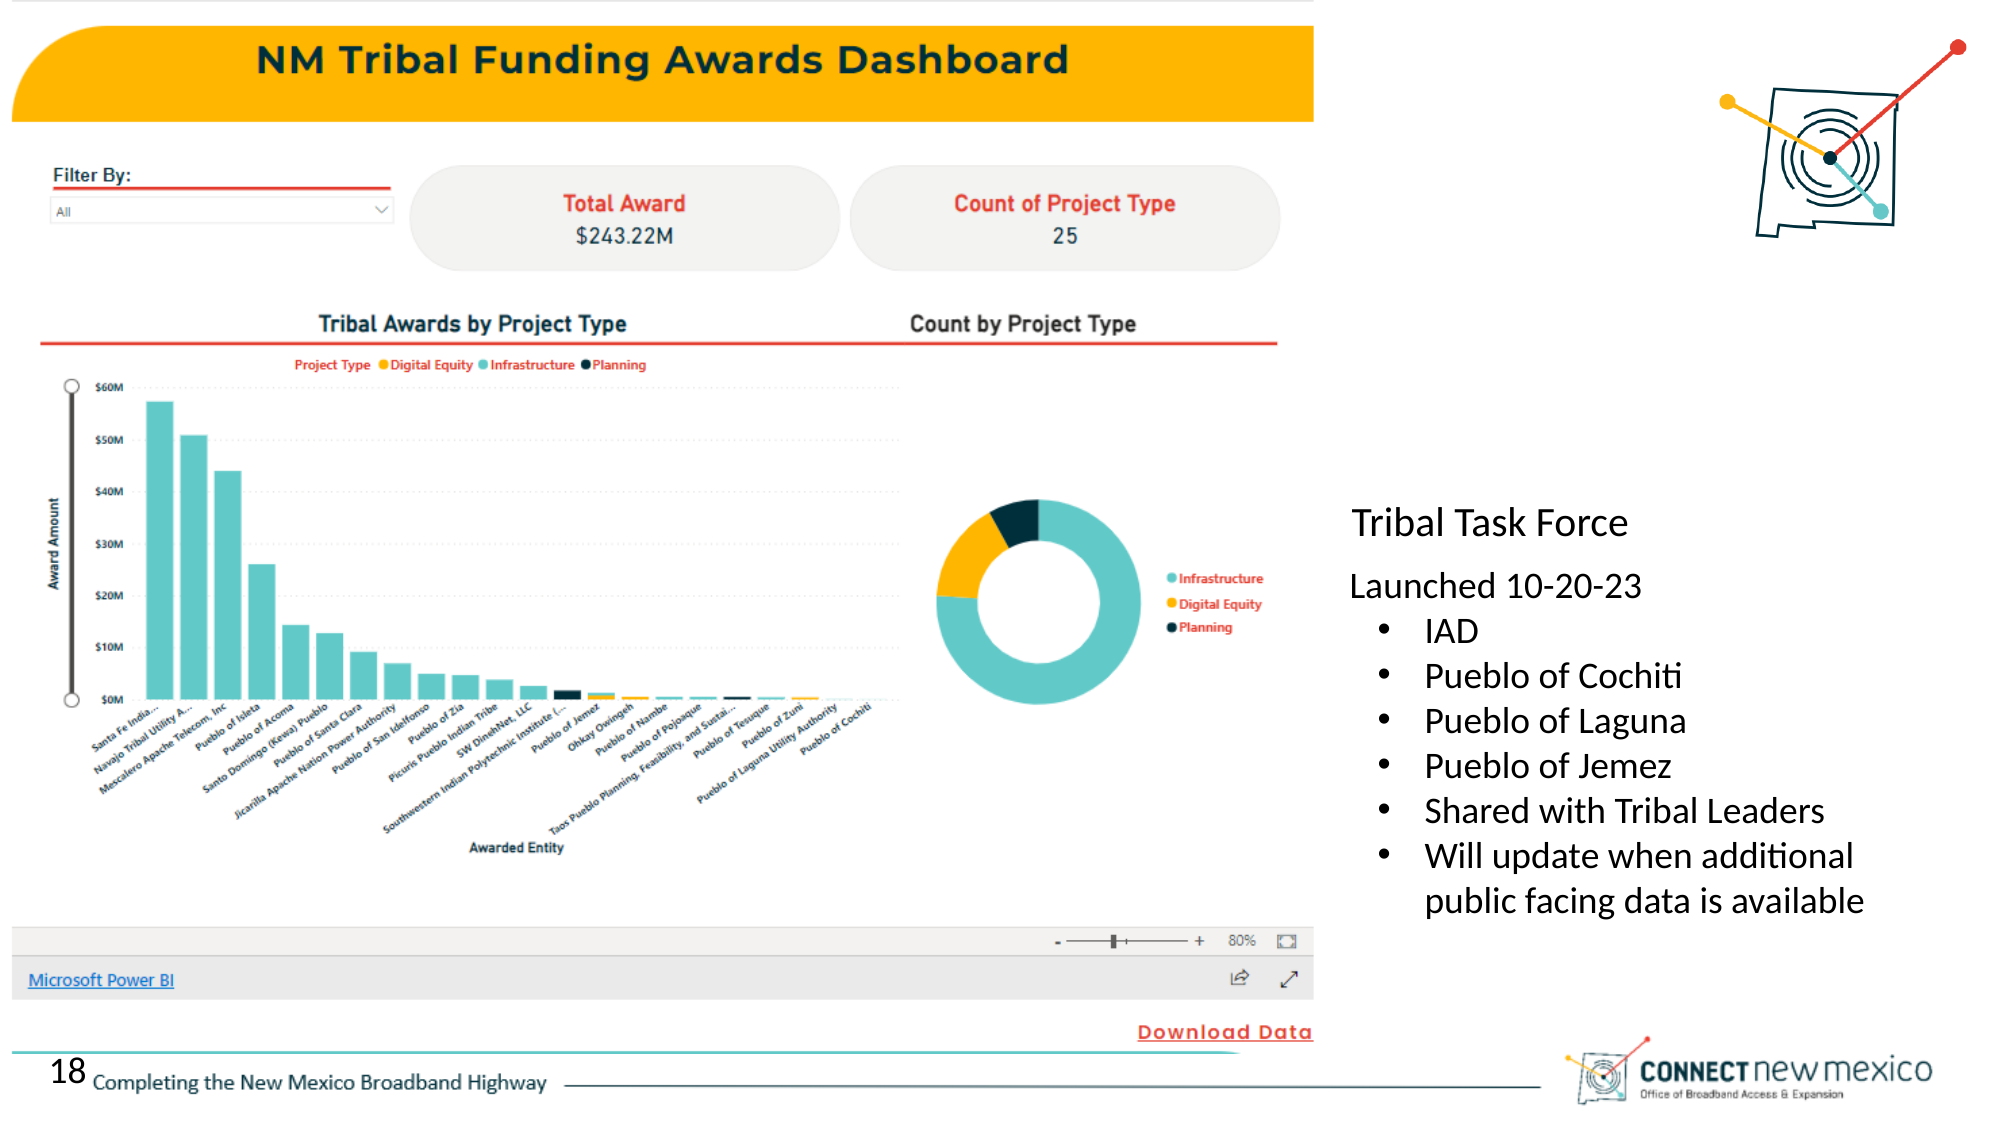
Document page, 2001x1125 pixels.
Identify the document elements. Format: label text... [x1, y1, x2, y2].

picture [0, 0, 1969, 1125]
text_box Tribal Task Force [1336, 487, 2000, 553]
text_box Launched 10-20-23 IAD Pueblo of Cochiti Pueblo of Laguna Pueblo of Jemez Shared with Tribal Leaders Will update when additional public facing data is available [1326, 553, 1924, 928]
picture [1700, 22, 1969, 242]
slide_number 18 [33, 1054, 484, 1099]
